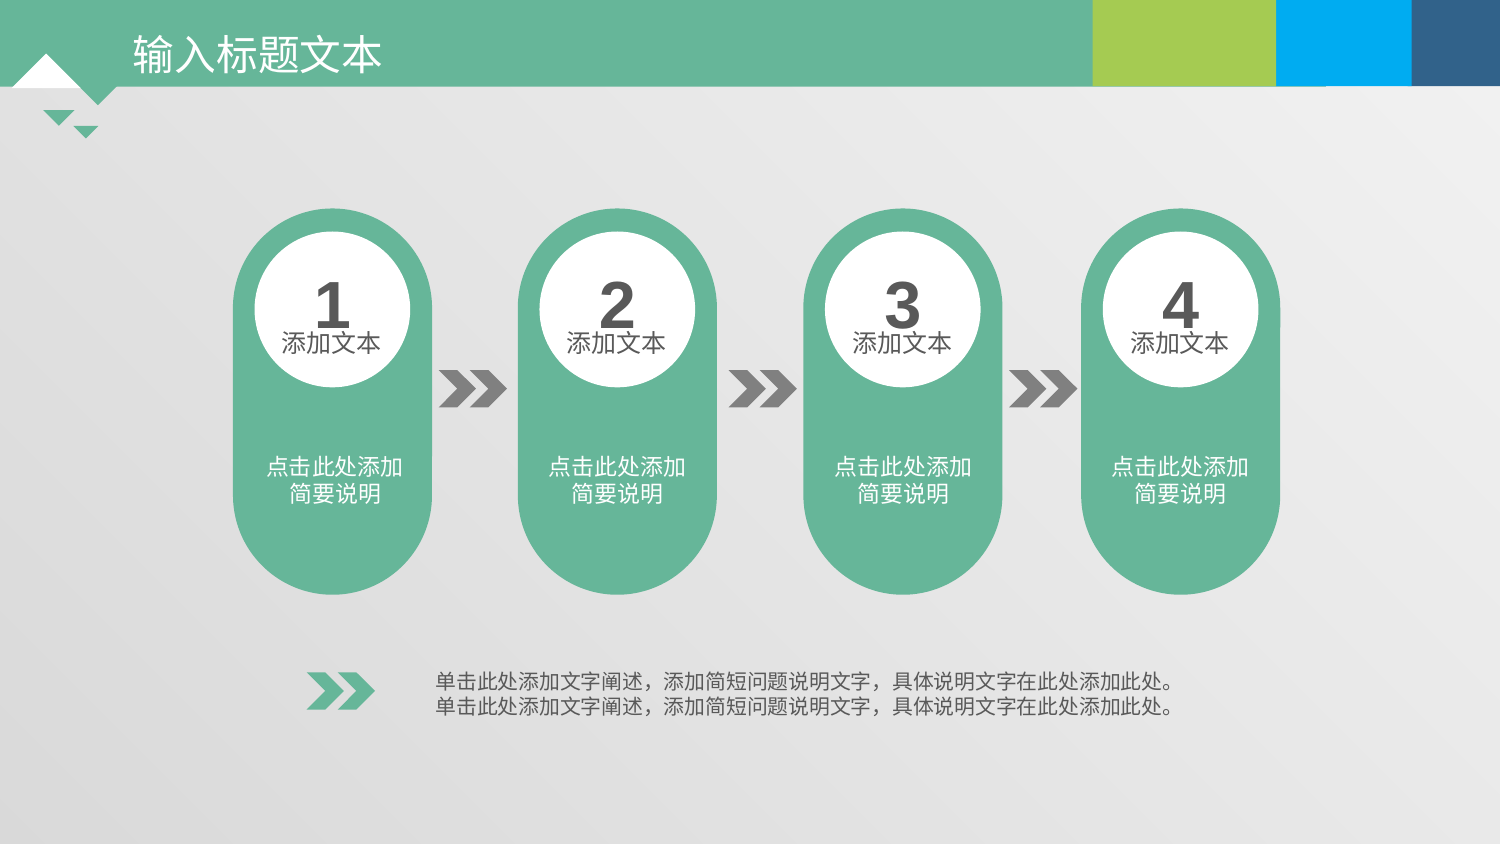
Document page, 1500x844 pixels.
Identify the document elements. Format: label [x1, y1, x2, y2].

text_box [306, 661, 1273, 728]
text_box [232, 208, 433, 595]
text_box [1008, 369, 1078, 408]
text_box [803, 208, 1003, 595]
text_box [438, 369, 508, 408]
text_box [517, 208, 718, 595]
text_box [1080, 208, 1281, 595]
text_box [728, 369, 798, 408]
